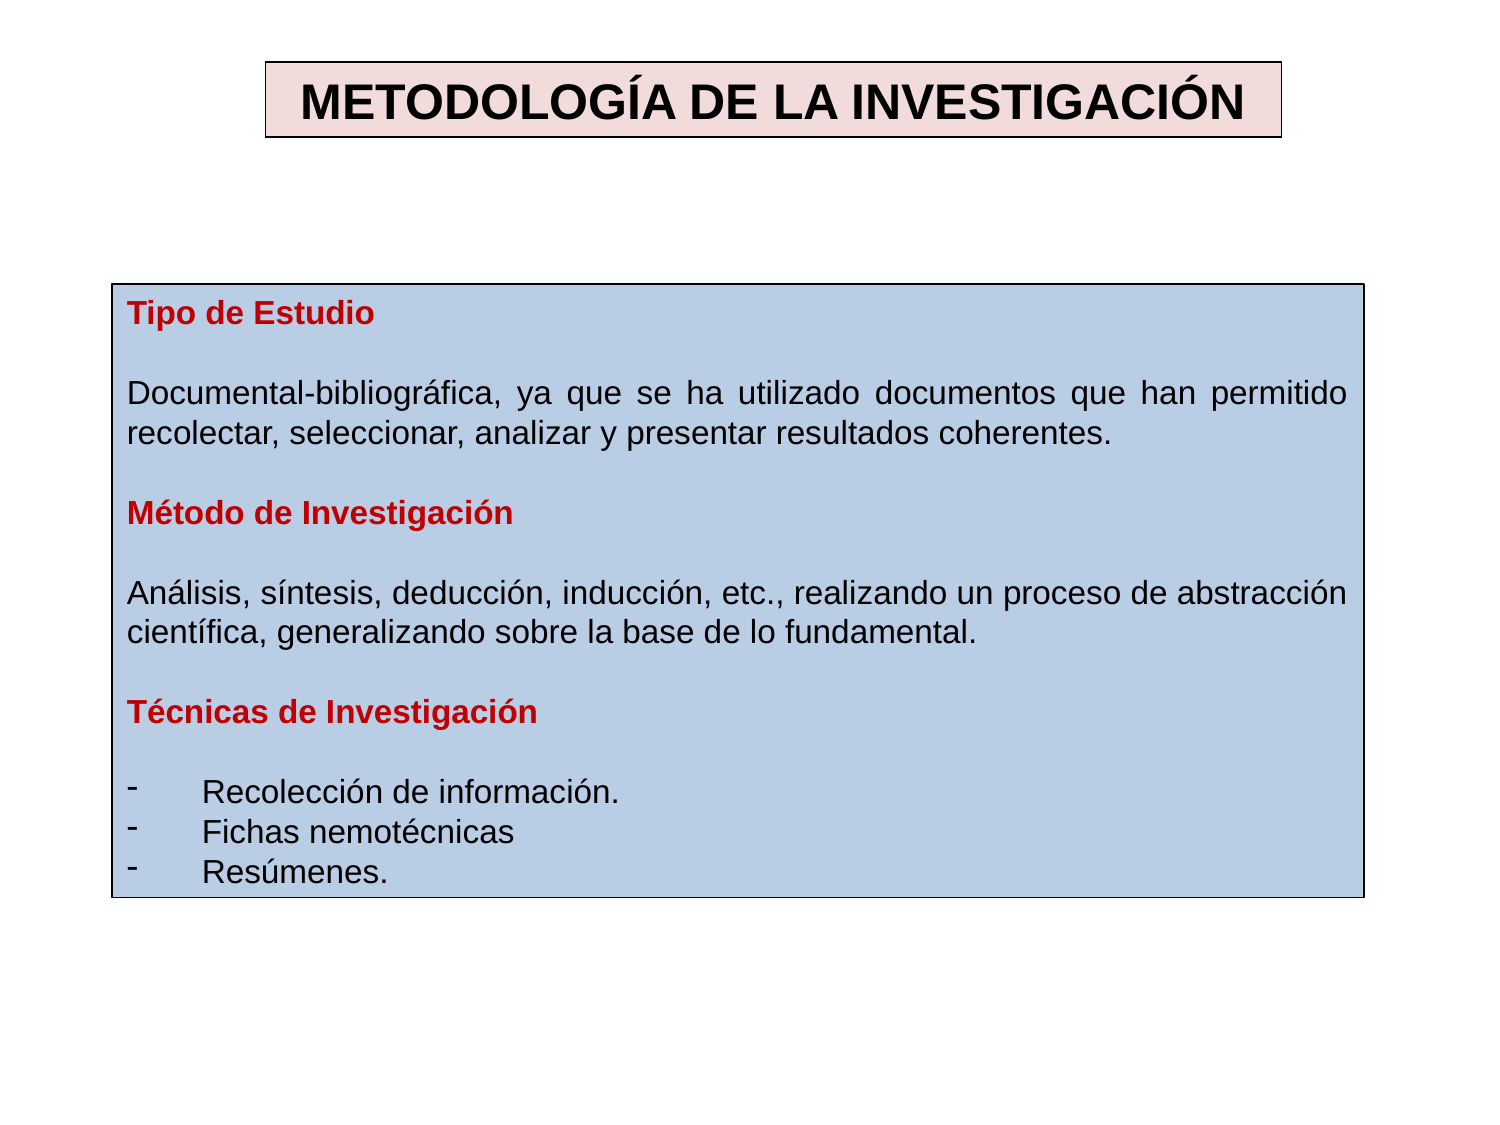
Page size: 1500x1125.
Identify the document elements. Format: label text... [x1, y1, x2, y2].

text_box METODOLOGÍA DE LA INVESTIGACIÓN [265, 61, 1282, 137]
text_box Tipo de Estudio Documental-bibliográfica, ya que se ha utilizado documentos que han permitido recolectar, seleccionar, analizar y presentar resultados coherentes. Método de Investigación Análisis, síntesis, deducción, inducción, etc., realizando un proceso de abstracción científica, generalizando sobre la base de lo fundamental. Técnicas de Investigación Recolección de información. Fichas nemotécnicas Resúmenes. [112, 283, 1365, 898]
